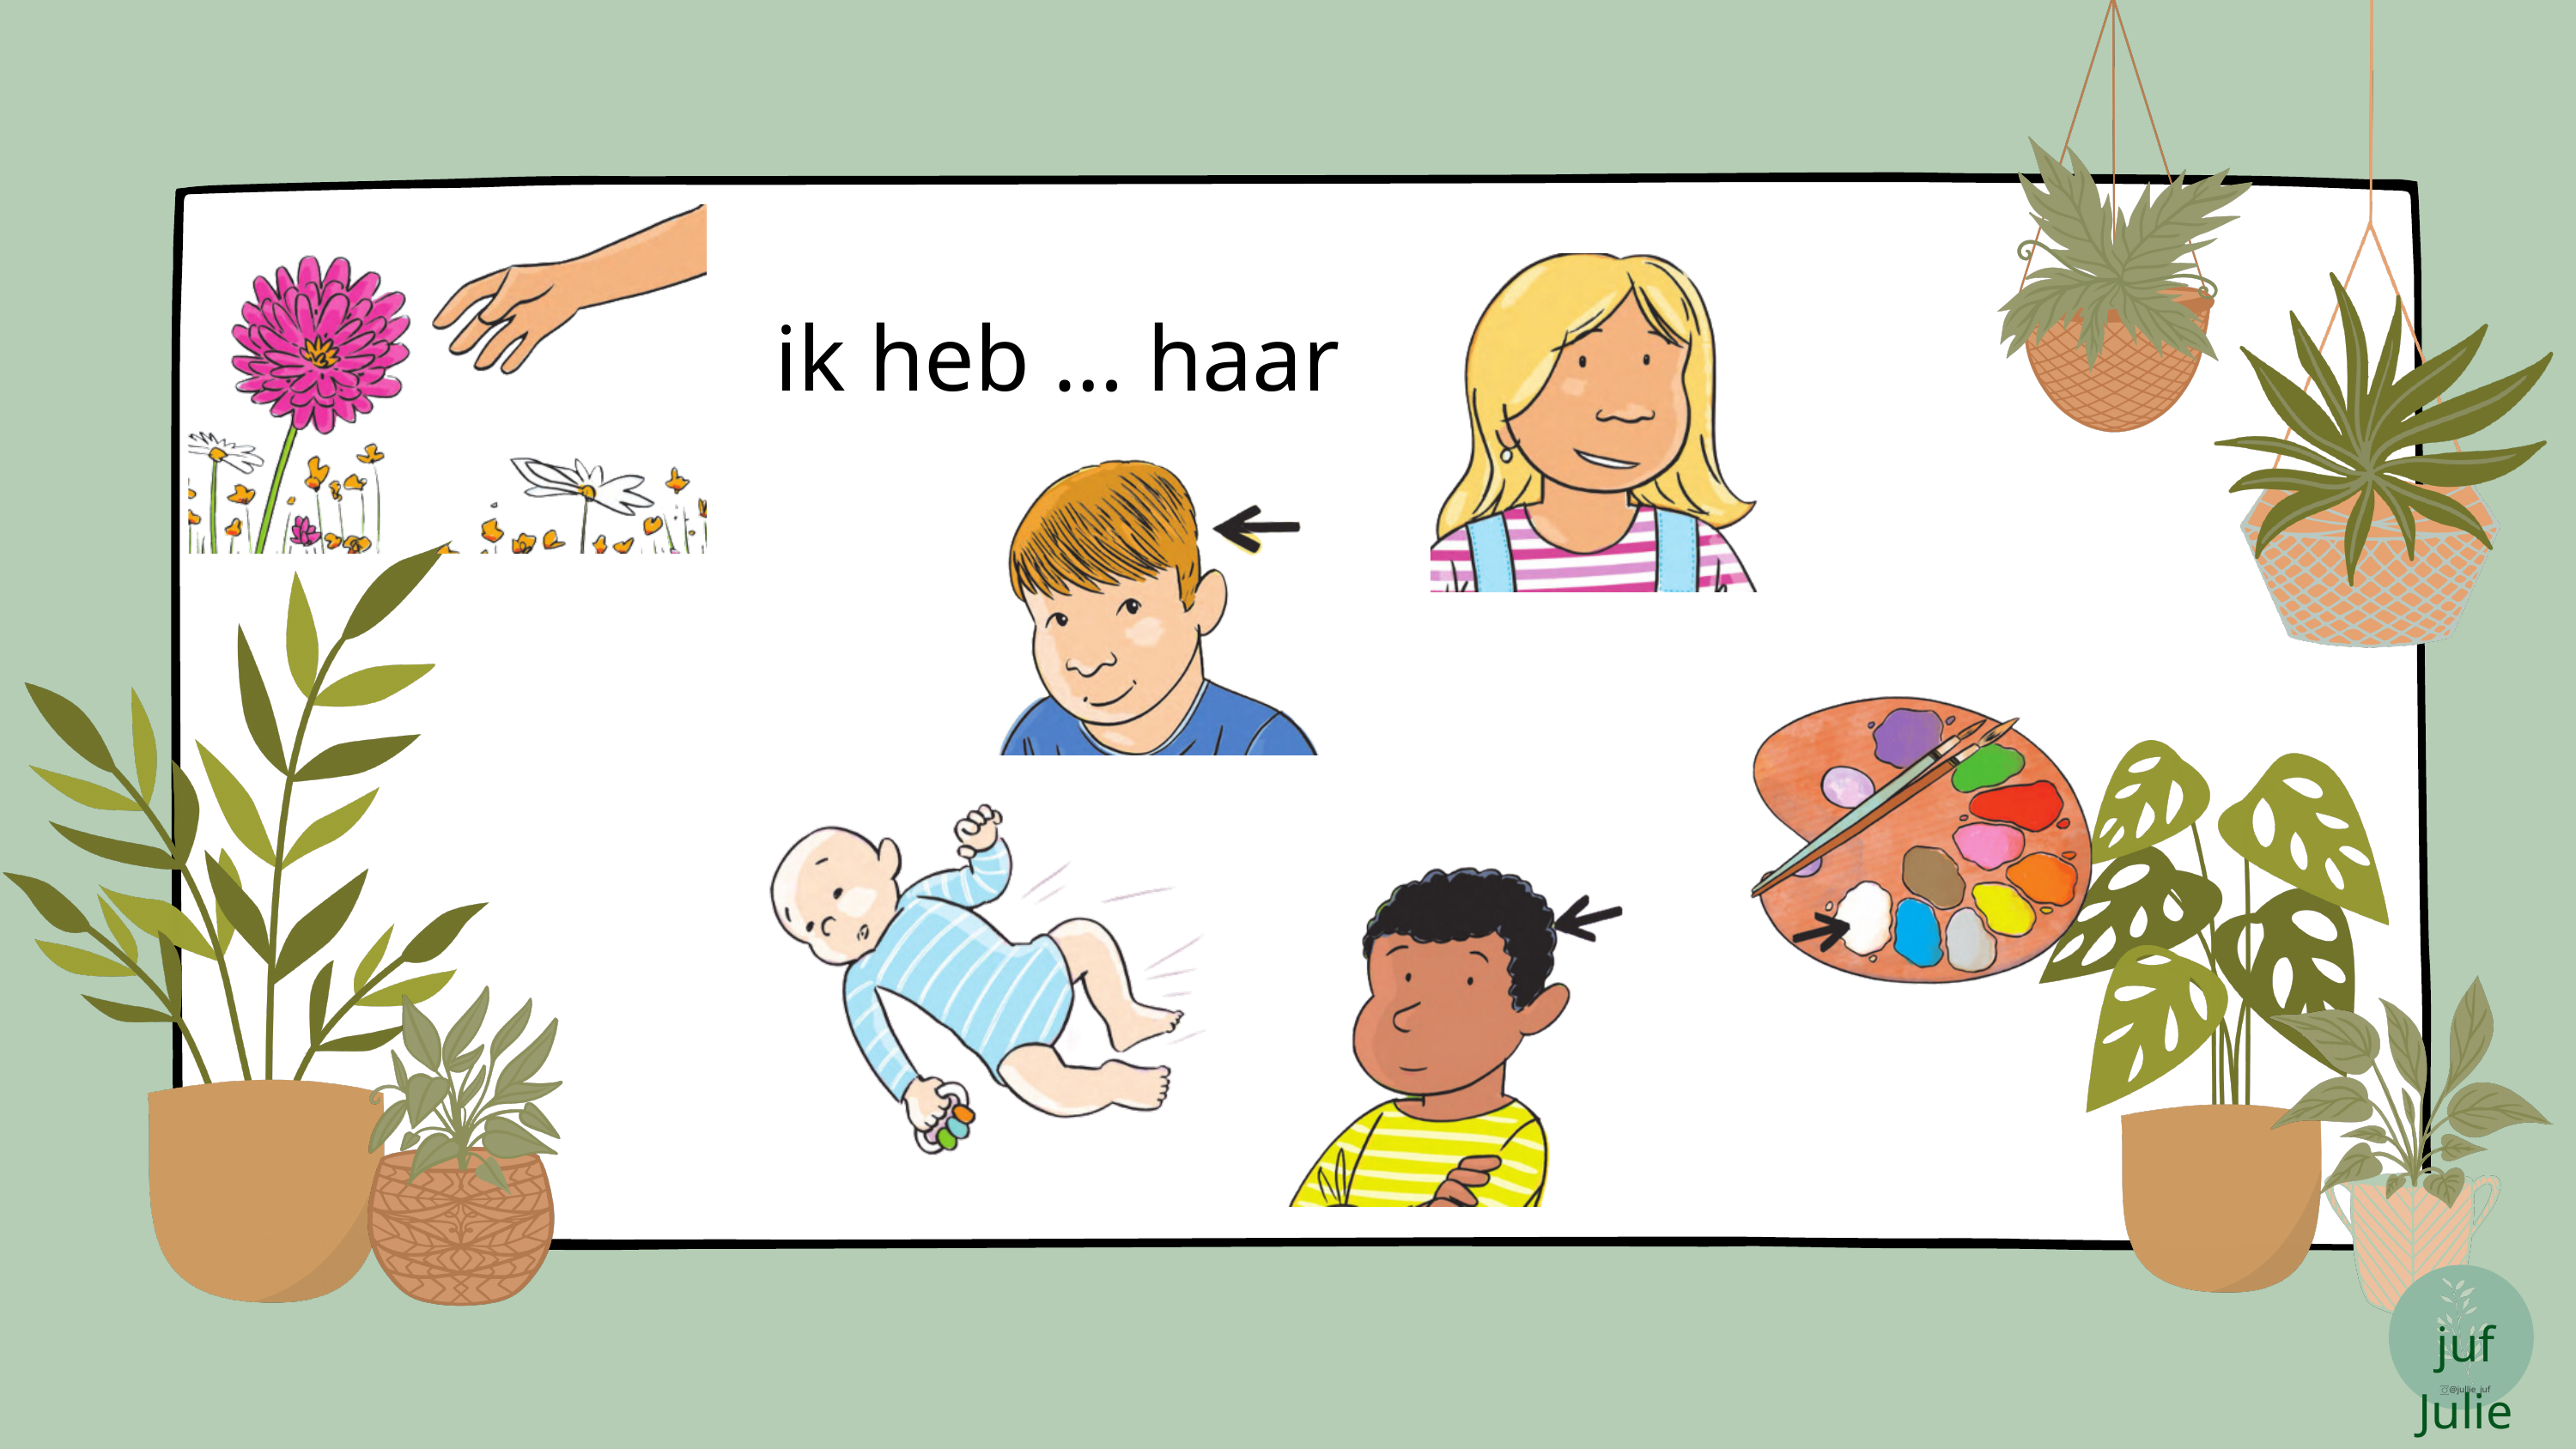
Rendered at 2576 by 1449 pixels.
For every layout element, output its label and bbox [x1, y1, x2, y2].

text_box [2268, 975, 2554, 1317]
text_box [2253, 0, 2554, 648]
text_box [2388, 1264, 2543, 1410]
text_box [367, 1262, 563, 1307]
text_box [1996, 0, 2253, 169]
text_box [171, 172, 2432, 1252]
text_box [0, 539, 367, 1304]
text_box [2038, 1262, 2268, 1294]
